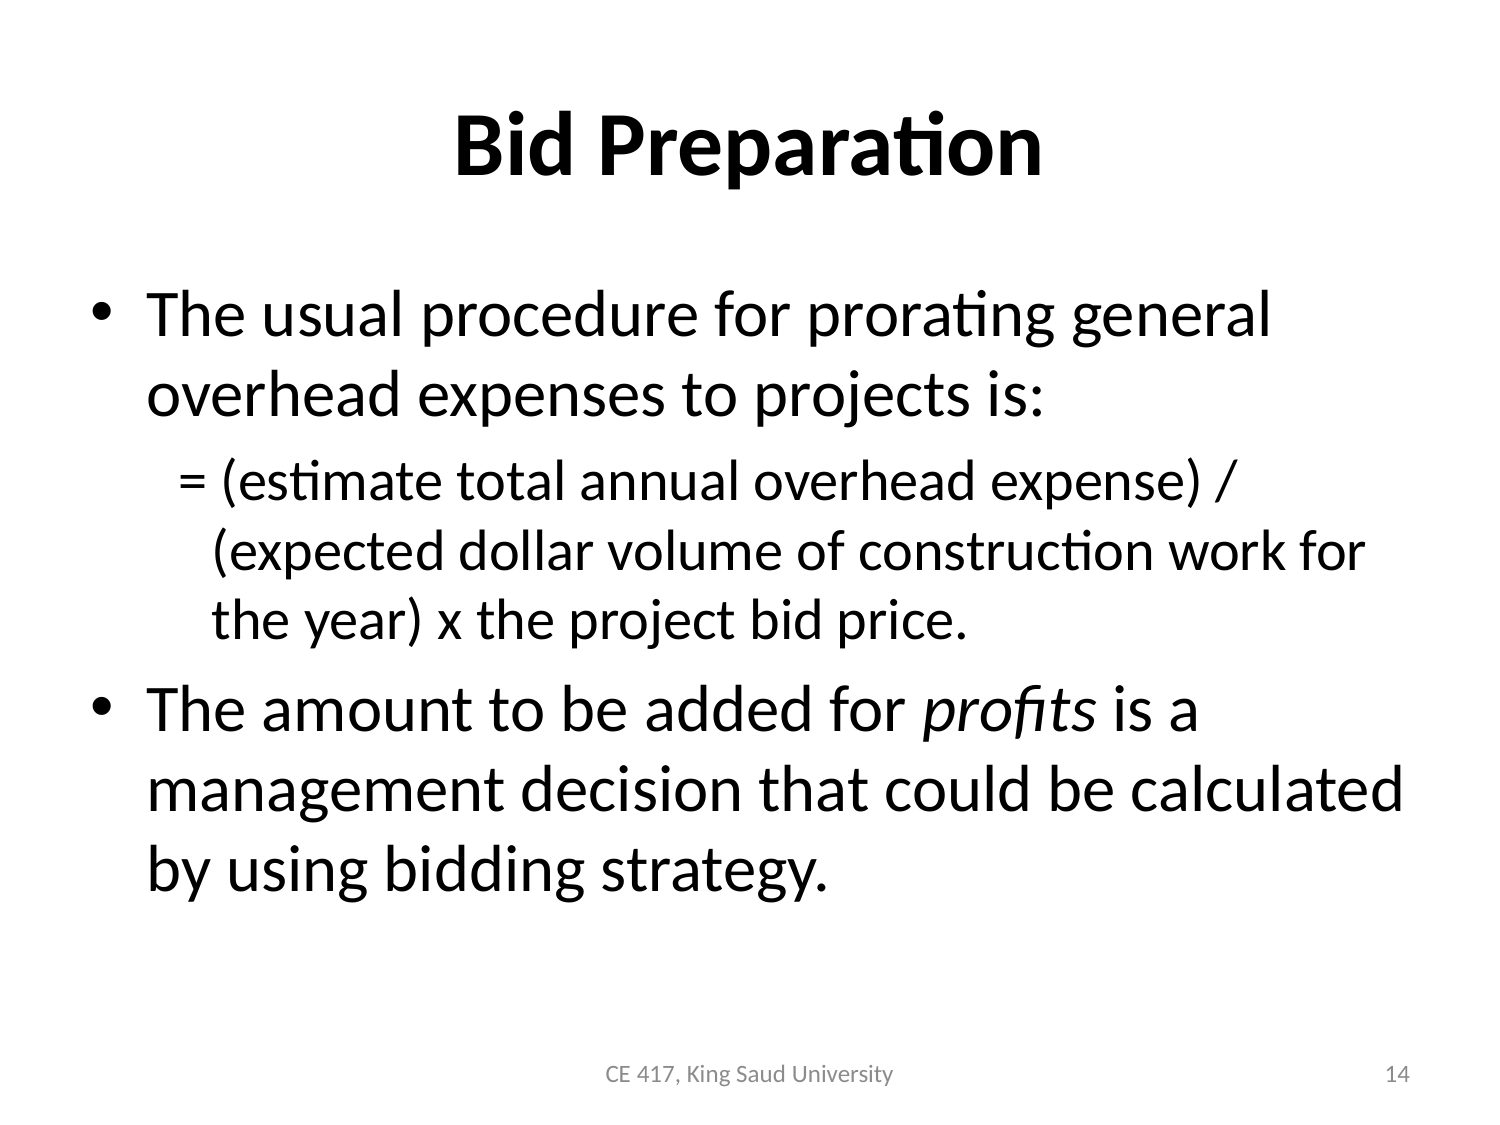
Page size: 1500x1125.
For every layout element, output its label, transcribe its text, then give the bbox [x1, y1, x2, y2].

list The usual procedure for prorating general overhead expenses to projects is: = (estimate total annual overhead expense) / (expected dollar volume of construction work for the year) x the project bid price. The amount to be added for profits is a management decision that could be calculated by using bidding strategy. [75, 262, 1425, 1075]
slide_number 14 [1074, 1042, 1425, 1103]
title Bid Preparation [75, 45, 1425, 233]
footer CE 417, King Saud University [512, 1042, 988, 1103]
